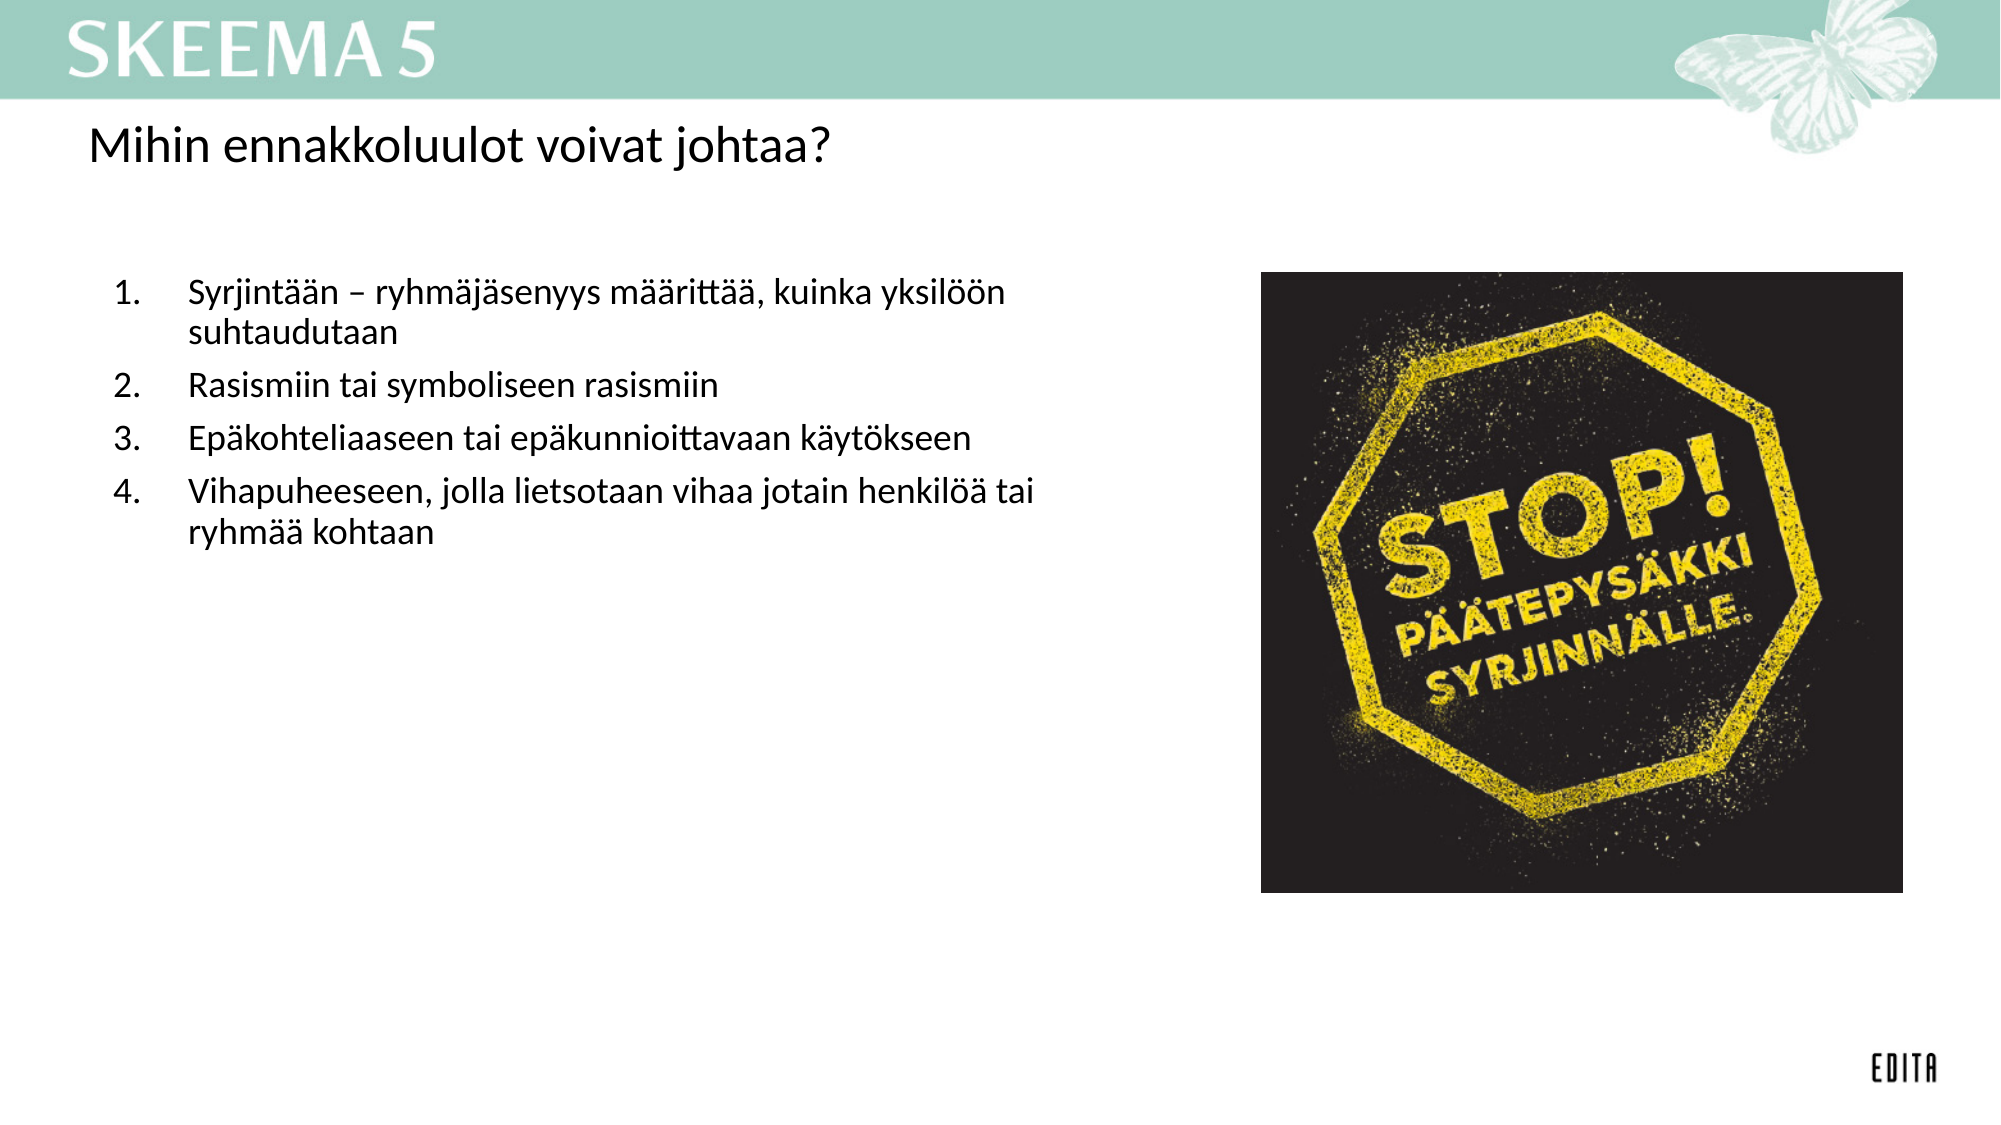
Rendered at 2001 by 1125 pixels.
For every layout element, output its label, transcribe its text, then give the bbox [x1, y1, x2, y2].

picture [0, 0, 2001, 1125]
list Syrjintään – ryhmäjäsenyys määrittää, kuinka yksilöön suhtaudutaan Rasismiin tai symboliseen rasismiin Epäkohteliaaseen tai epäkunnioittavaan käytökseen Vihapuheeseen, jolla lietsotaan vihaa jotain henkilöä tai ryhmää kohtaan [68, 252, 1169, 1000]
title Mihin ennakkoluulot voivat johtaa? [68, 97, 1932, 223]
